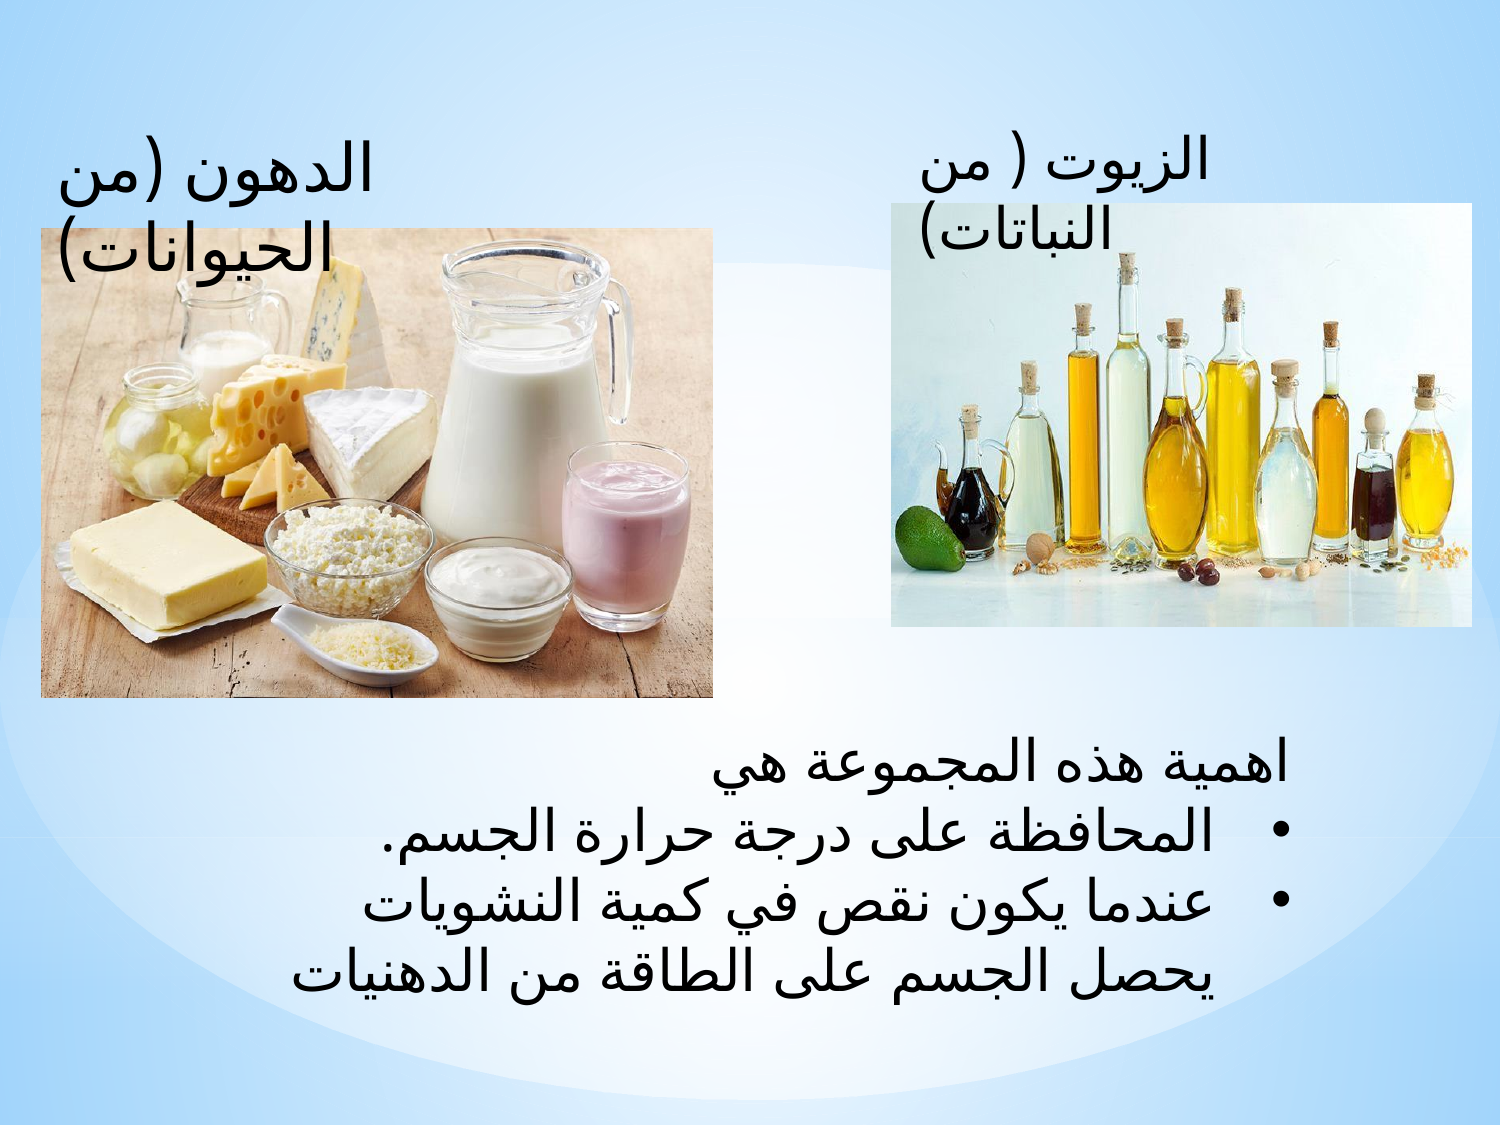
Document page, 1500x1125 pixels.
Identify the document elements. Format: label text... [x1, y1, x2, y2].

text_box الزيوت ( من النباتات) [903, 113, 1426, 200]
text_box الدهون (من الحيوانات) [41, 117, 561, 226]
text_box اهمية هذه المجموعة هي المحافظة على درجة حرارة الجسم. عندما يكون نقص في كمية النشويات يحصل الجسم على الطاقة من الدهنيات [242, 715, 1307, 1011]
picture [40, 228, 713, 698]
picture [891, 203, 1473, 627]
